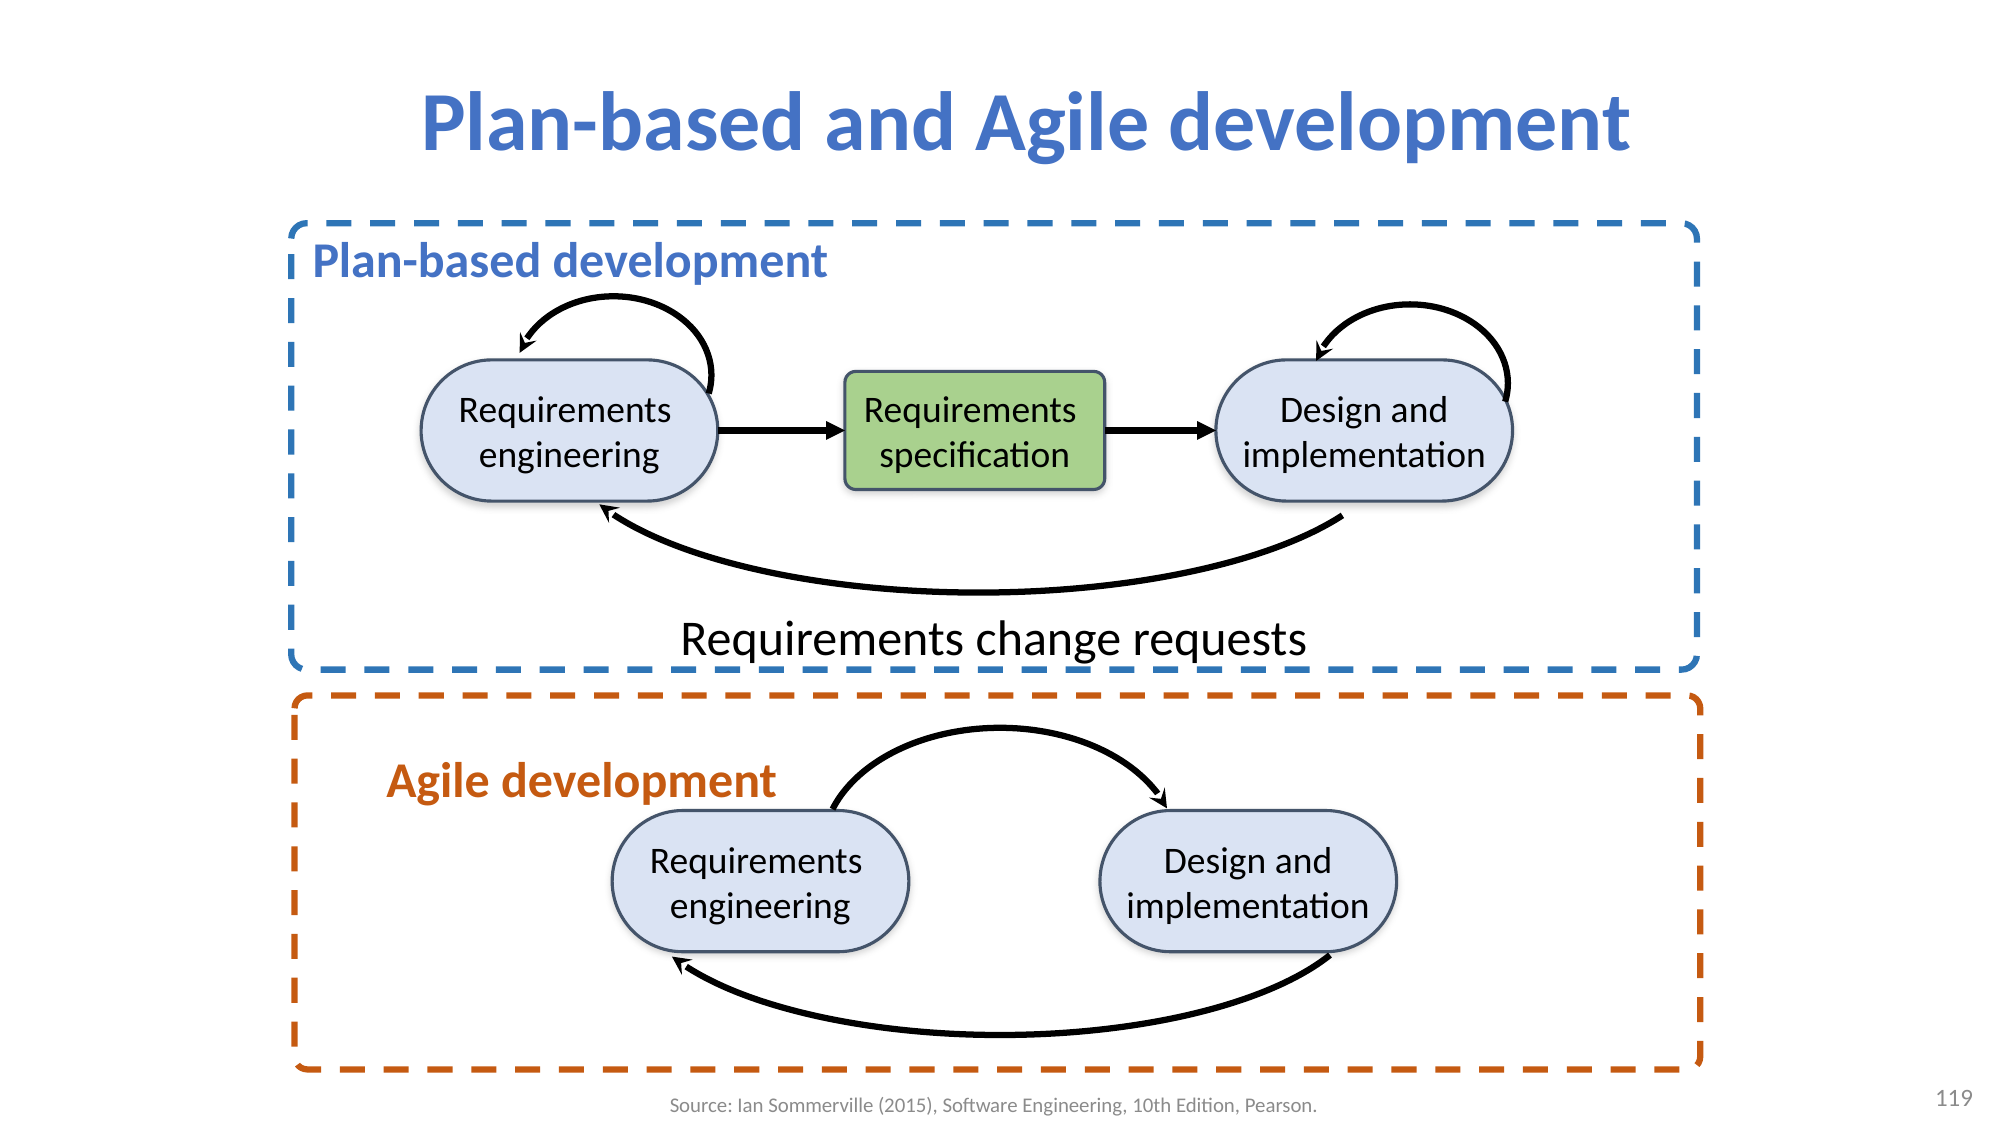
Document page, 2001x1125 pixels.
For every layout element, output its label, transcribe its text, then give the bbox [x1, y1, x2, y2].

footer Source: Ian Sommerville (2015), Software Engineering, 10th Edition, Pearson. [350, 1082, 1638, 1125]
slide_number 119 [1830, 1076, 1989, 1116]
text_box Plan-based development [297, 219, 844, 225]
text_box [294, 695, 1701, 1070]
title Plan-based and Agile development [338, 23, 1715, 211]
text_box [291, 223, 1697, 670]
